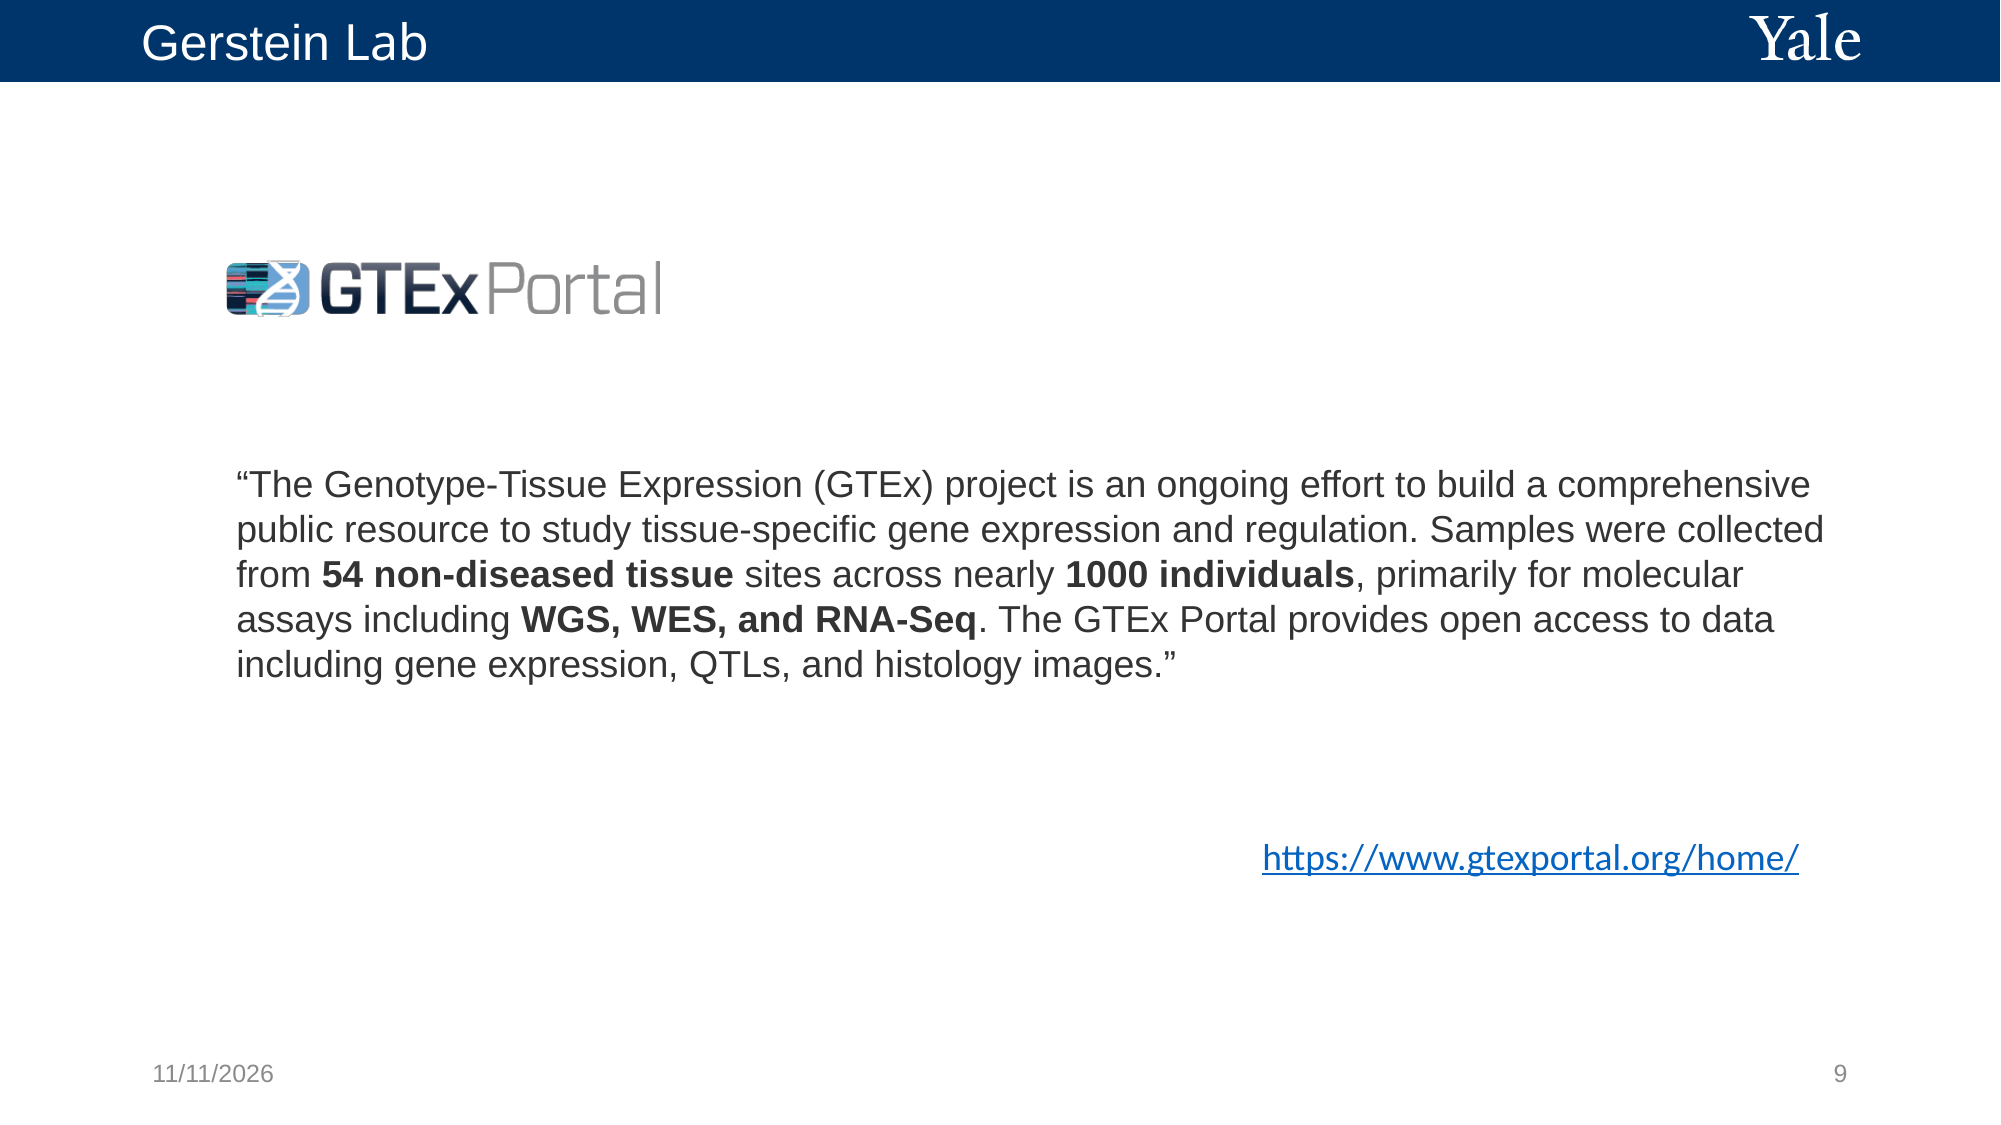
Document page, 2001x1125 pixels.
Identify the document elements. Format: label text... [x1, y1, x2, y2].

picture [226, 260, 660, 317]
text_box https://www.gtexportal.org/home/ [1247, 825, 1815, 885]
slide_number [137, 1042, 588, 1103]
slide_number 9 [1412, 1042, 1863, 1103]
text_box “The Genotype-Tissue Expression (GTEx) project is an ongoing effort to build a comprehensive public resource to study tissue-specific gene expression and regulation. Samples were collected from 54 non-diseased tissue sites across nearly 1000 individuals, primarily for molecular assays including WGS, WES, and RNA-Seq. The GTEx Portal provides open access to data including gene expression, QTLs, and histology images.” [221, 453, 1855, 693]
picture [1749, 0, 1863, 93]
